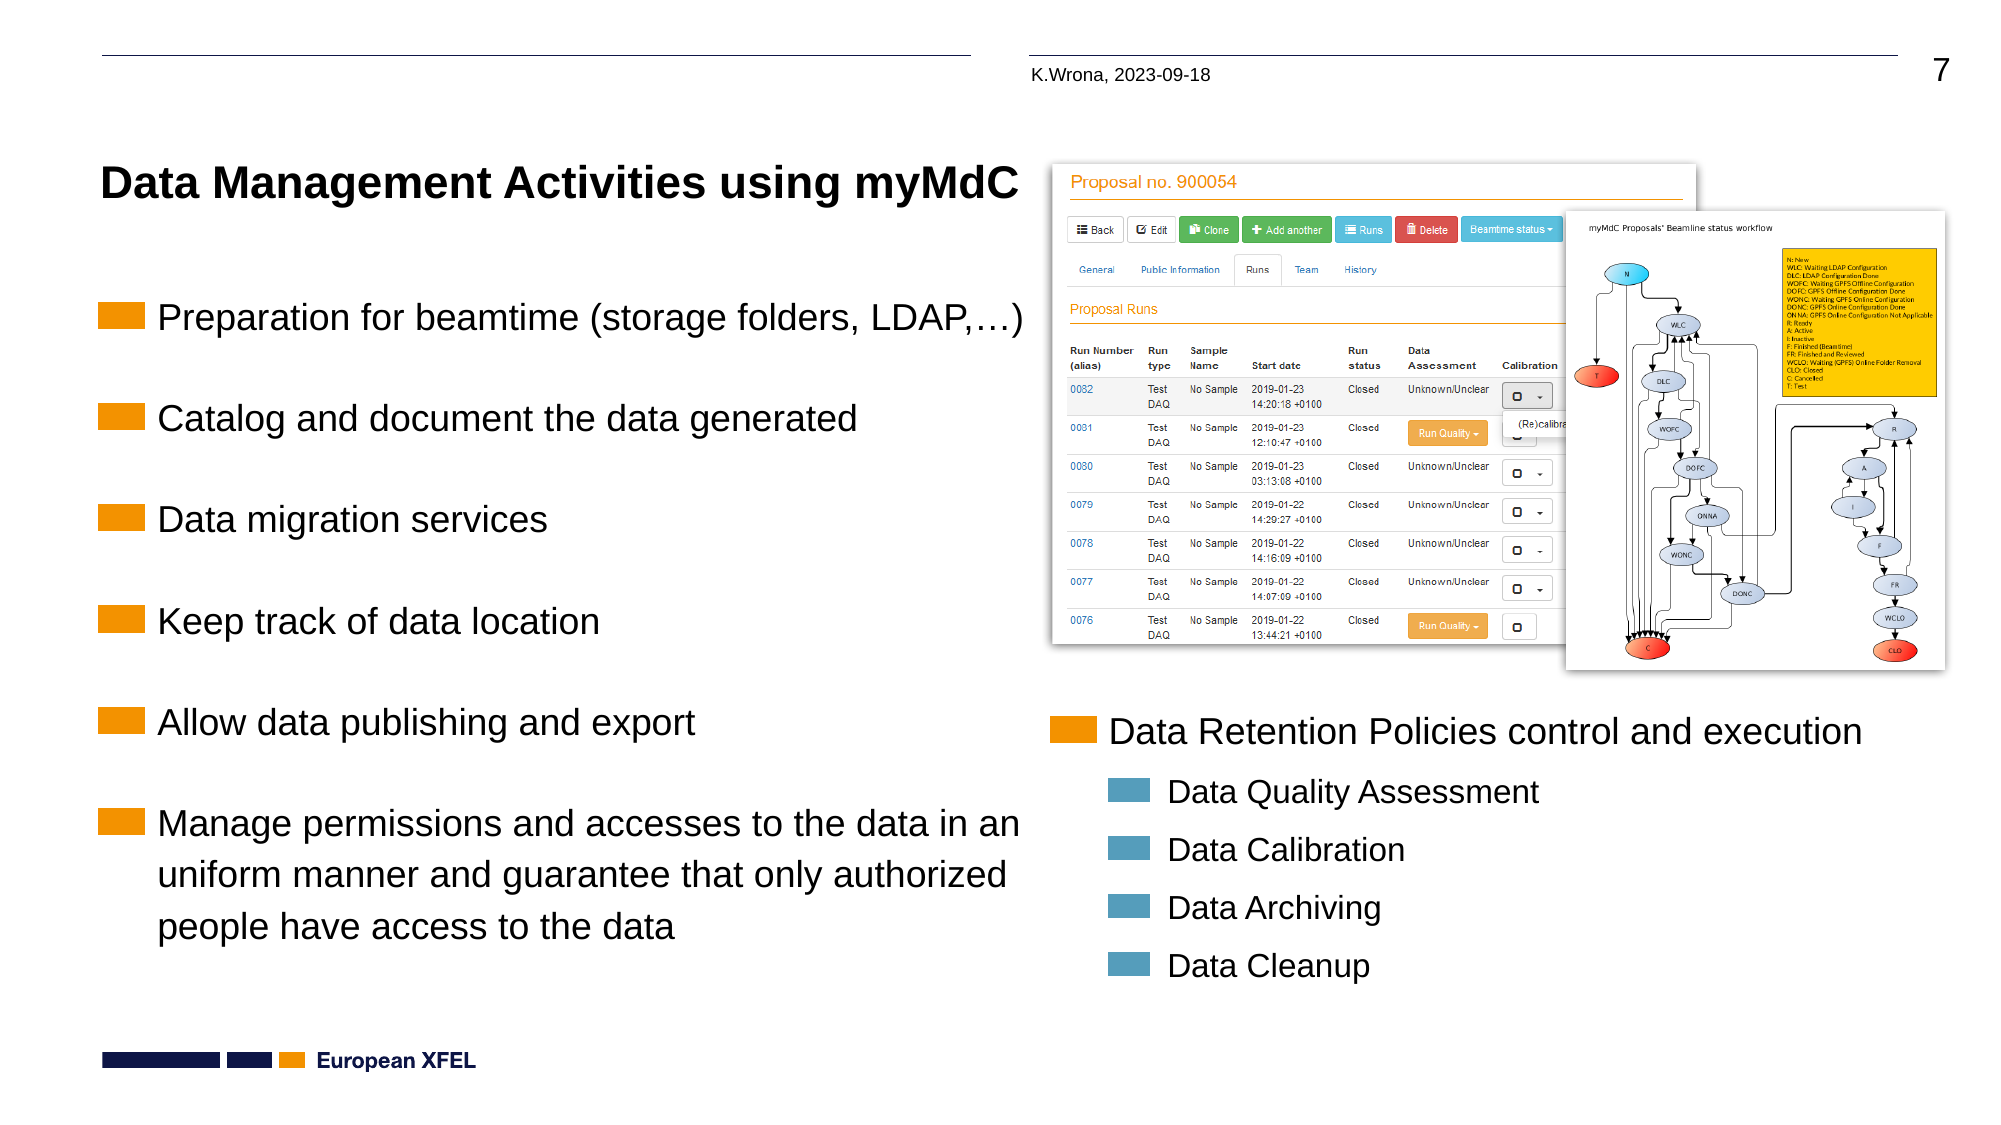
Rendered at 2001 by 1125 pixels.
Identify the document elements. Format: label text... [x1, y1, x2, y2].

text_box Data Retention Policies control and execution Data Quality Assessment Data Calibration Data Archiving Data Cleanup [1042, 693, 1945, 992]
text_box Data Management Activities using myMdC [100, 101, 1898, 208]
picture [98, 504, 145, 531]
picture [98, 808, 145, 835]
picture [1050, 716, 1097, 743]
picture [98, 605, 145, 633]
picture [1108, 778, 1150, 802]
picture [98, 403, 145, 430]
picture [1108, 836, 1150, 860]
picture [98, 302, 145, 329]
text_box Preparation for beamtime (storage folders, LDAP,…) Catalog and document the data generated Data migration services Keep track of data location Allow data publishing and export Manage permissions and accesses to the data in an uniform manner and guarantee that only authorized people have access to the data [91, 279, 1040, 955]
picture [98, 707, 145, 734]
picture [1108, 894, 1150, 918]
picture [1108, 952, 1150, 976]
picture [1052, 164, 1945, 670]
